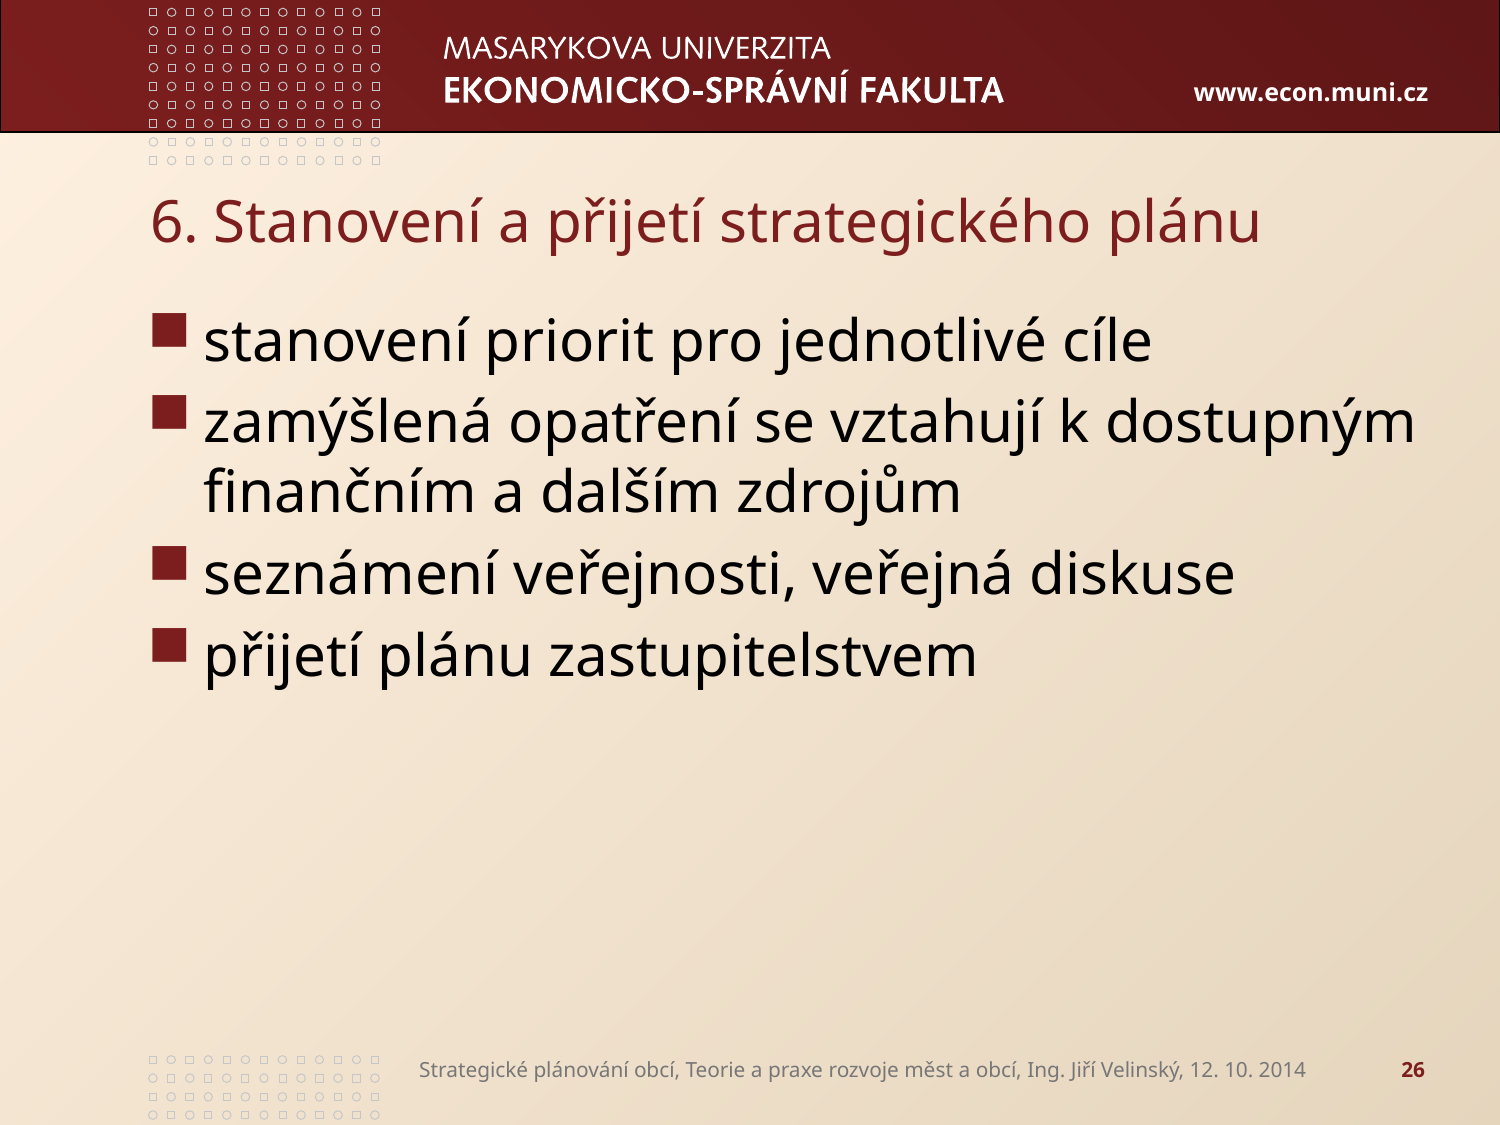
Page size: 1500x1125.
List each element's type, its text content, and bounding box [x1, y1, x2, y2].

footer Strategické plánování obcí, Teorie a praxe rozvoje měst a obcí, Ing. Jiří Velinský, 12. 10. 2014 [419, 1056, 1316, 1100]
title 6. Stanovení a přijetí strategického plánu [150, 184, 1425, 268]
list stanovení priorit pro jednotlivé cíle zamýšlená opatření se vztahují k dostupným finančním a dalším zdrojům seznámení veřejnosti, veřejná diskuse přijetí plánu zastupitelstvem [147, 302, 1423, 1018]
slide_number 26 [1316, 1056, 1425, 1100]
